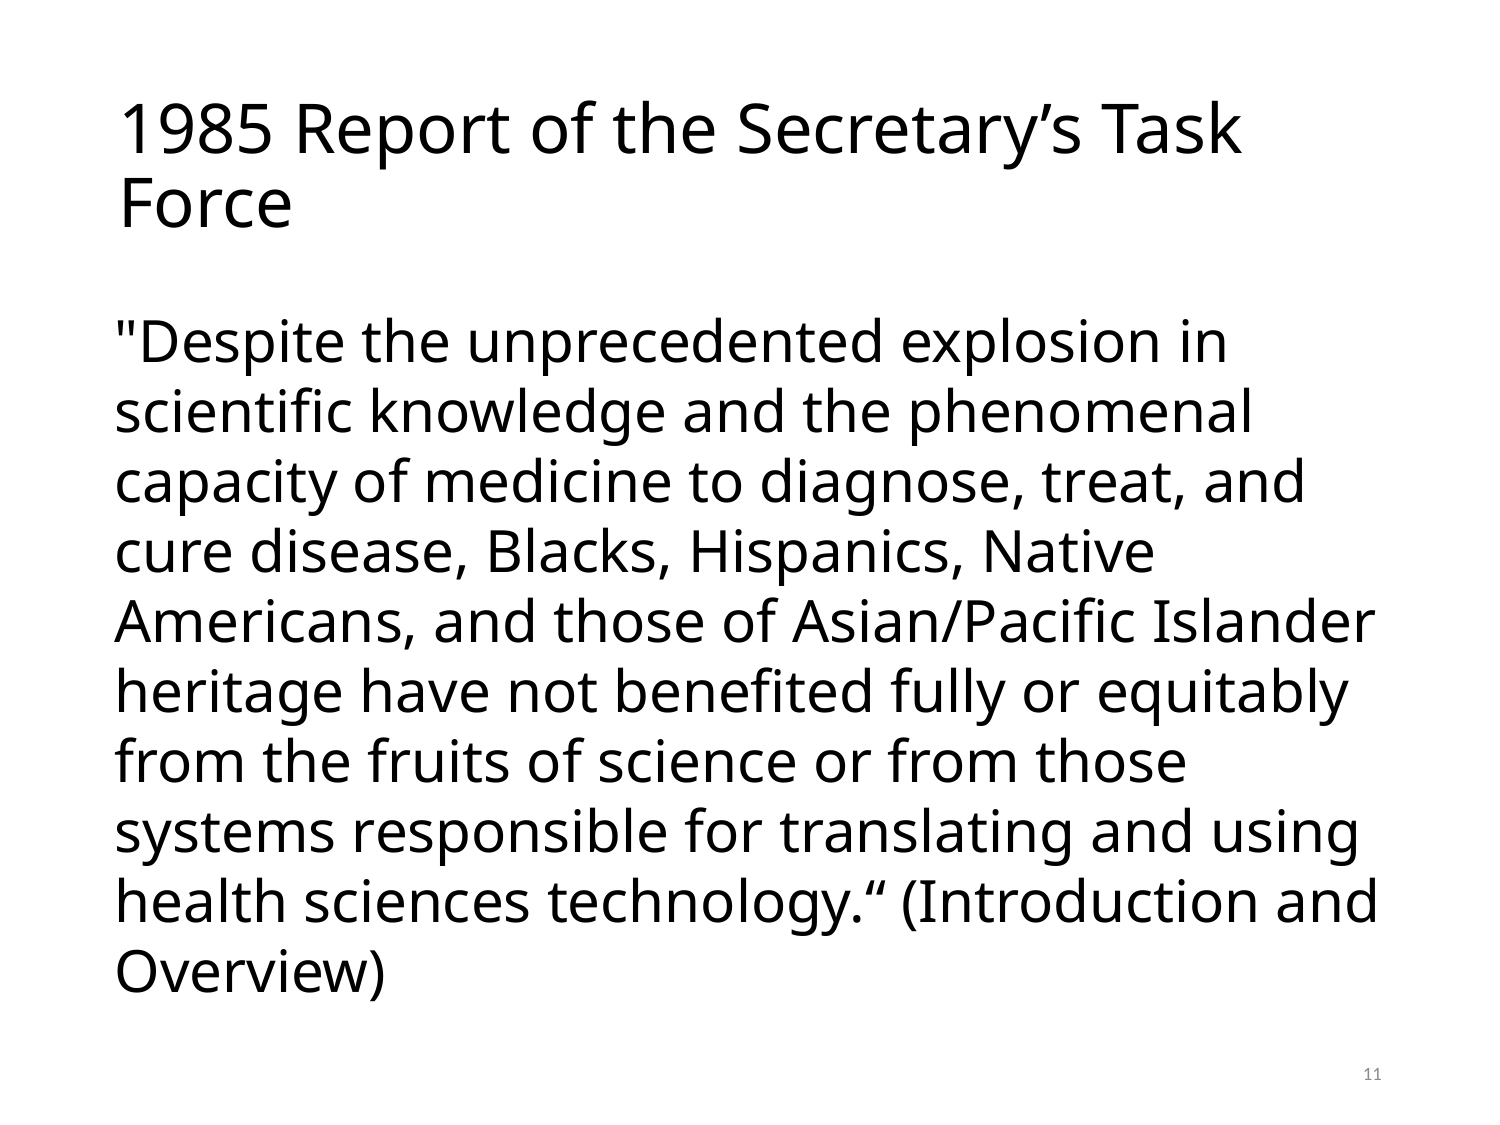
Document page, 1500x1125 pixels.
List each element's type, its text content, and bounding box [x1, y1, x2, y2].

title 1985 Report of the Secretary’s Task Force [103, 59, 1397, 278]
text_box "Despite the unprecedented explosion in scientific knowledge and the phenomenal capacity of medicine to diagnose, treat, and cure disease, Blacks, Hispanics, Native Americans, and those of Asian/Pacific Islander heritage have not benefited fully or equitably from the fruits of science or from those systems responsible for translating and using health sciences technology.“ (Introduction and Overview) [99, 296, 1400, 1012]
slide_number 11 [1059, 1042, 1397, 1103]
